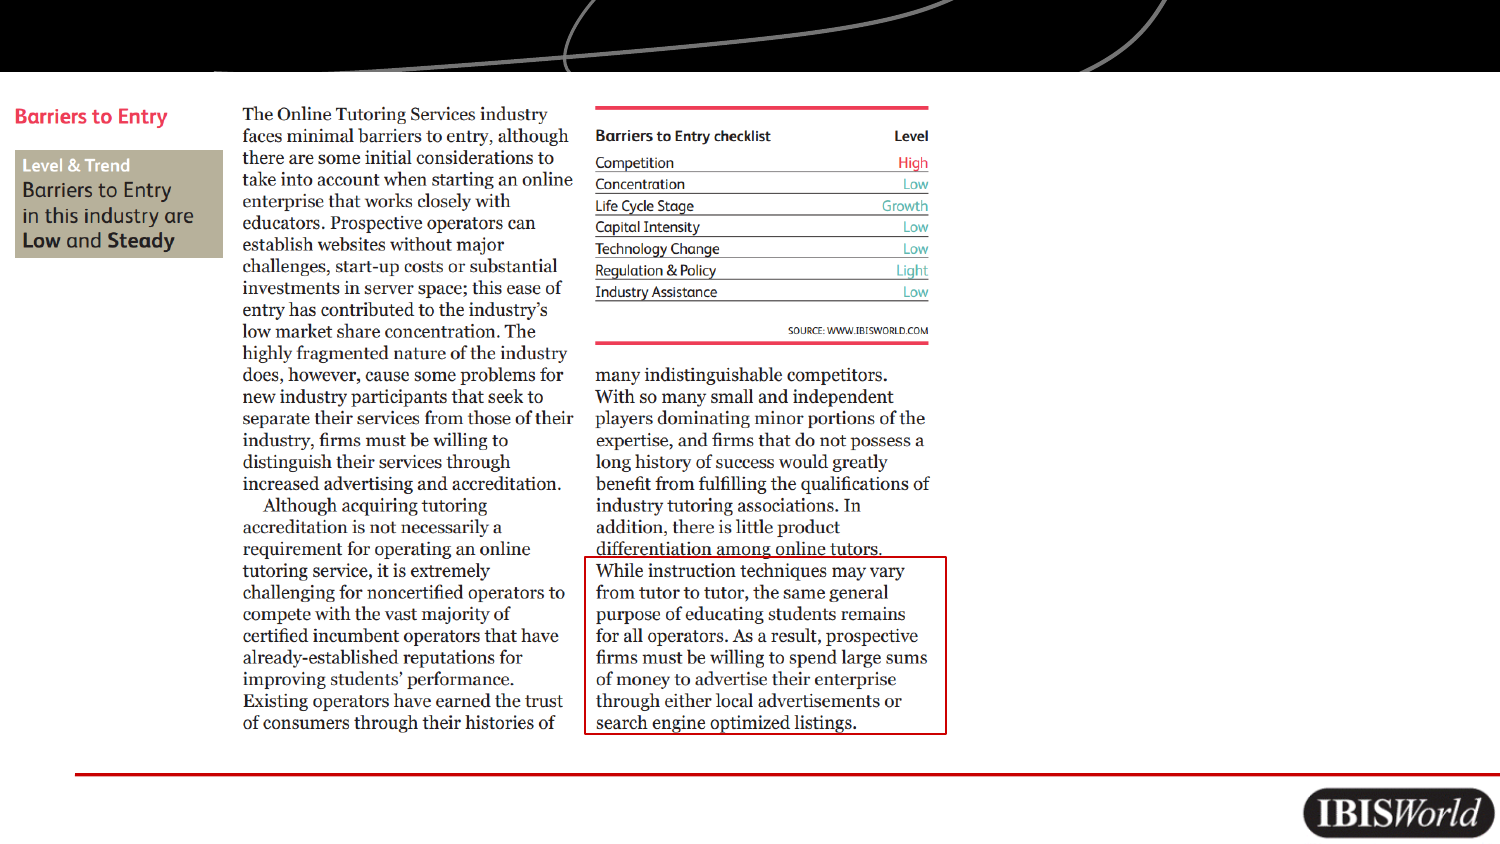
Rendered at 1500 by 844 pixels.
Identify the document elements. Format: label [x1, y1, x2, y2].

text_box [940, 555, 948, 736]
picture [1295, 783, 1500, 844]
picture [0, 92, 946, 744]
